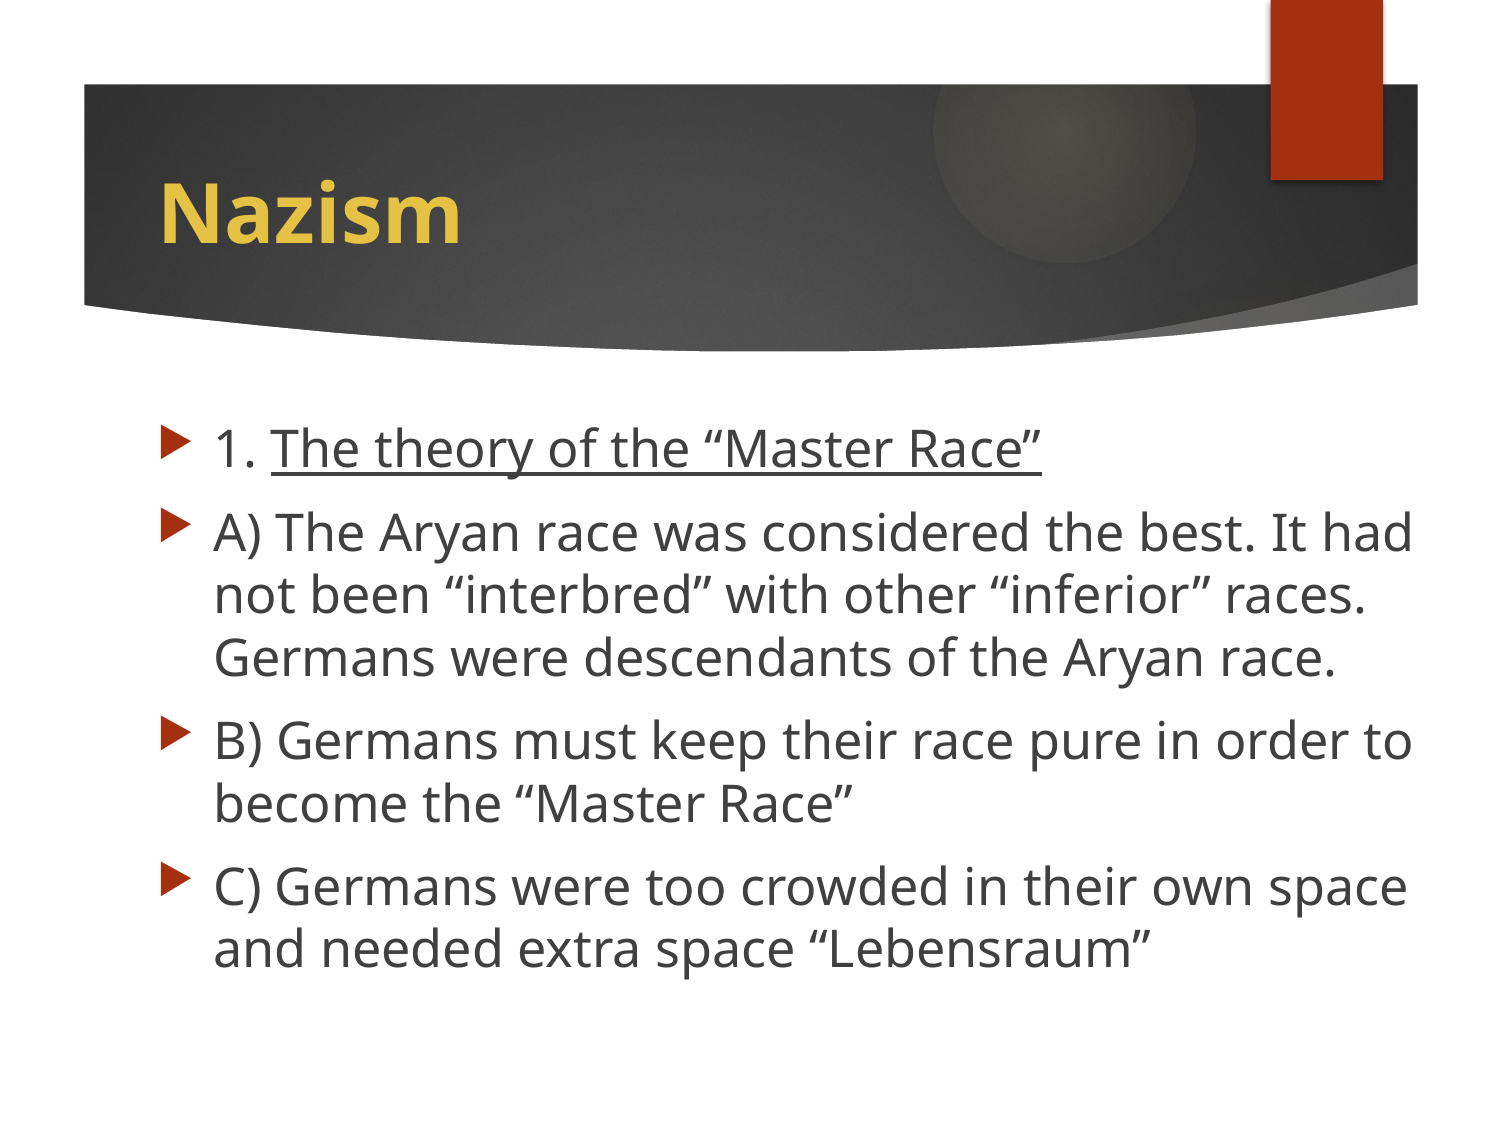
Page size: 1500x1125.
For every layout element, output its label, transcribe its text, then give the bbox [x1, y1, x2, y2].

title Nazism [142, 152, 1183, 269]
list 1. The theory of the “Master Race” A) The Aryan race was considered the best. It had not been “interbred” with other “inferior” races. Germans were descendants of the Aryan race. B) Germans must keep their race pure in order to become the “Master Race” C) Germans were too crowded in their own space and needed extra space “Lebensraum” [142, 408, 1433, 1029]
